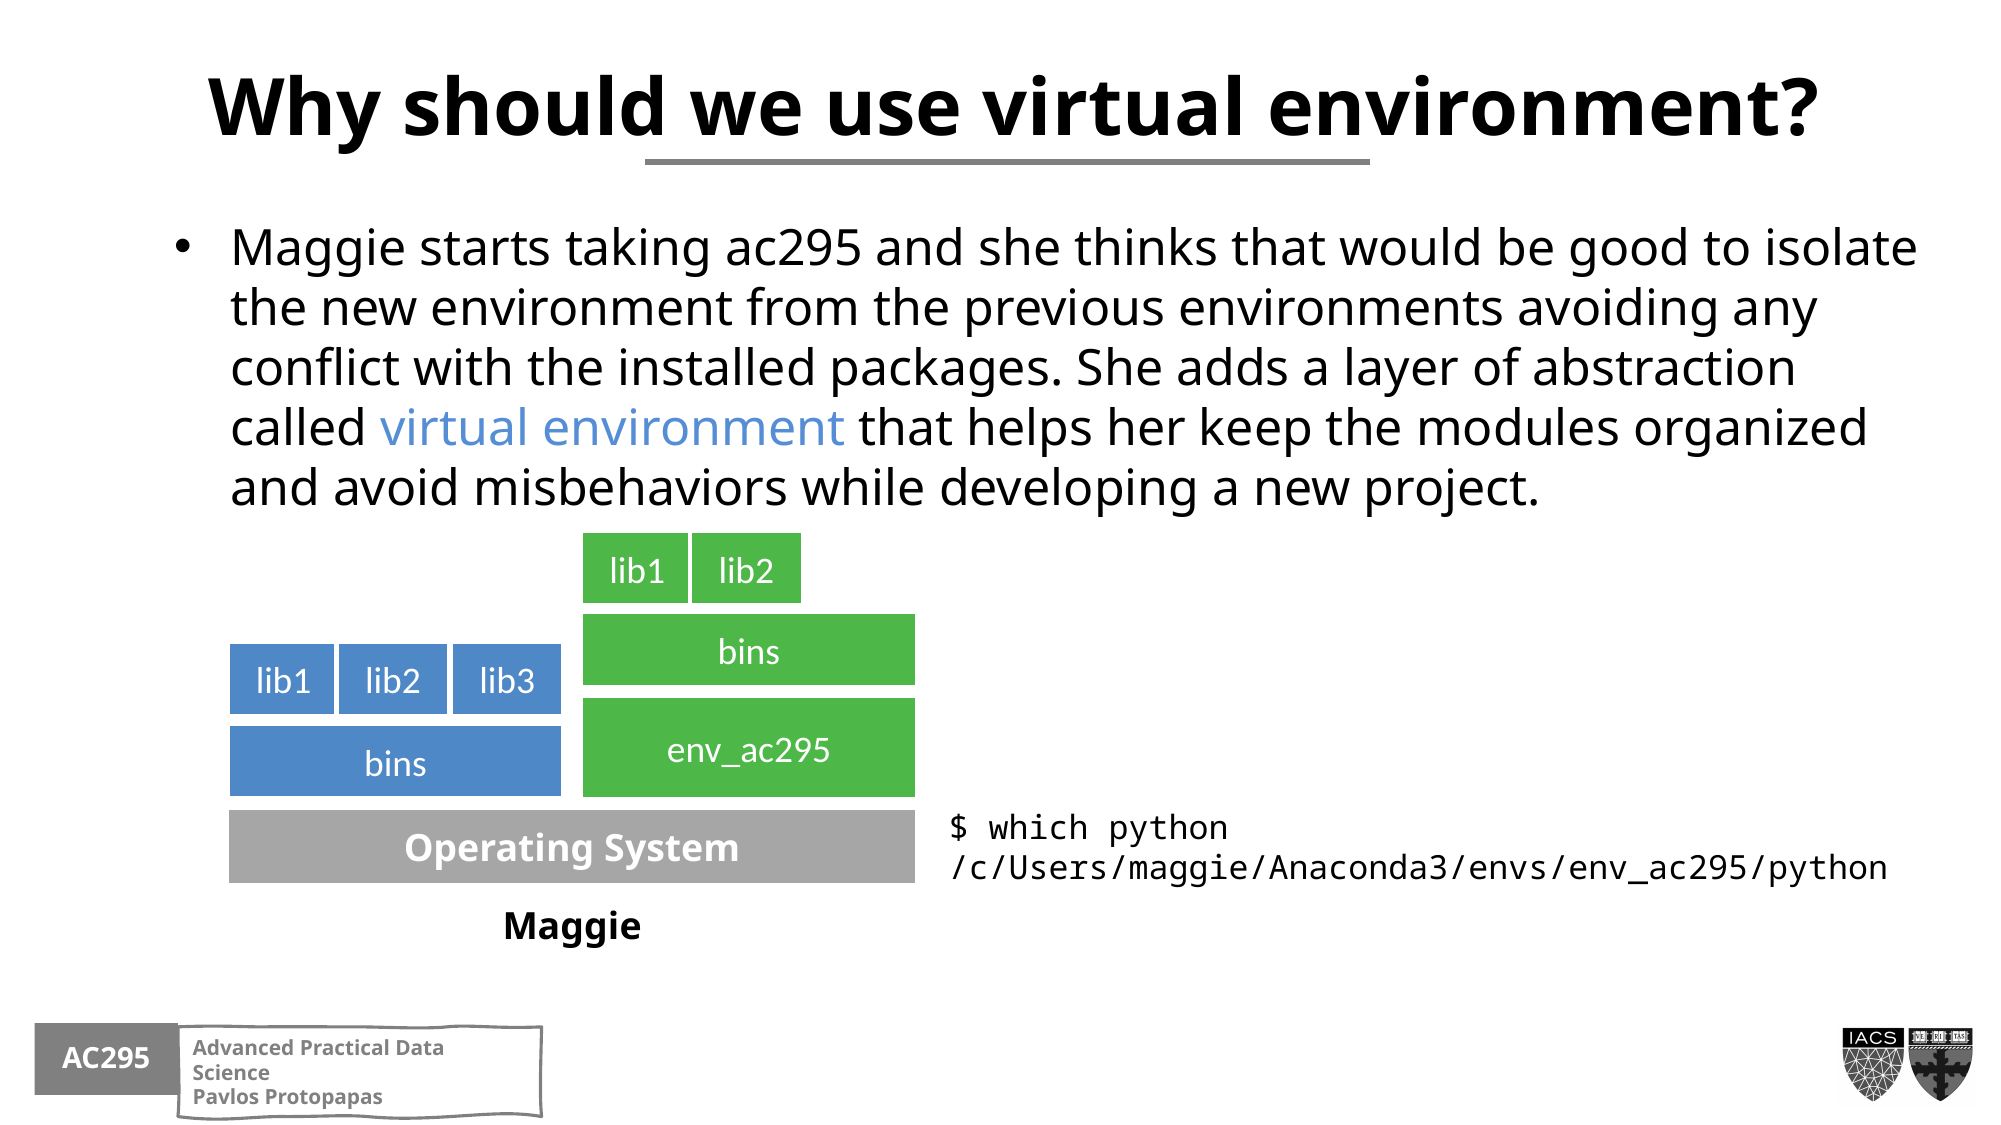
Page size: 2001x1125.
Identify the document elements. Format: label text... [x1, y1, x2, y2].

text_box $ which python /c/Users/maggie/Anaconda3/envs/env_ac295/python [934, 798, 2000, 894]
text_box Maggie starts taking ac295 and she thinks that would be good to isolate the new environment from the previous environments avoiding any conflict with the installed packages. She adds a layer of abstraction called virtual environment that helps her keep the modules organized and avoid misbehaviors while developing a new project. [159, 208, 1956, 523]
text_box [226, 530, 918, 932]
picture [1838, 1023, 1977, 1107]
list Why should we use virtual environment? [190, 48, 1838, 155]
